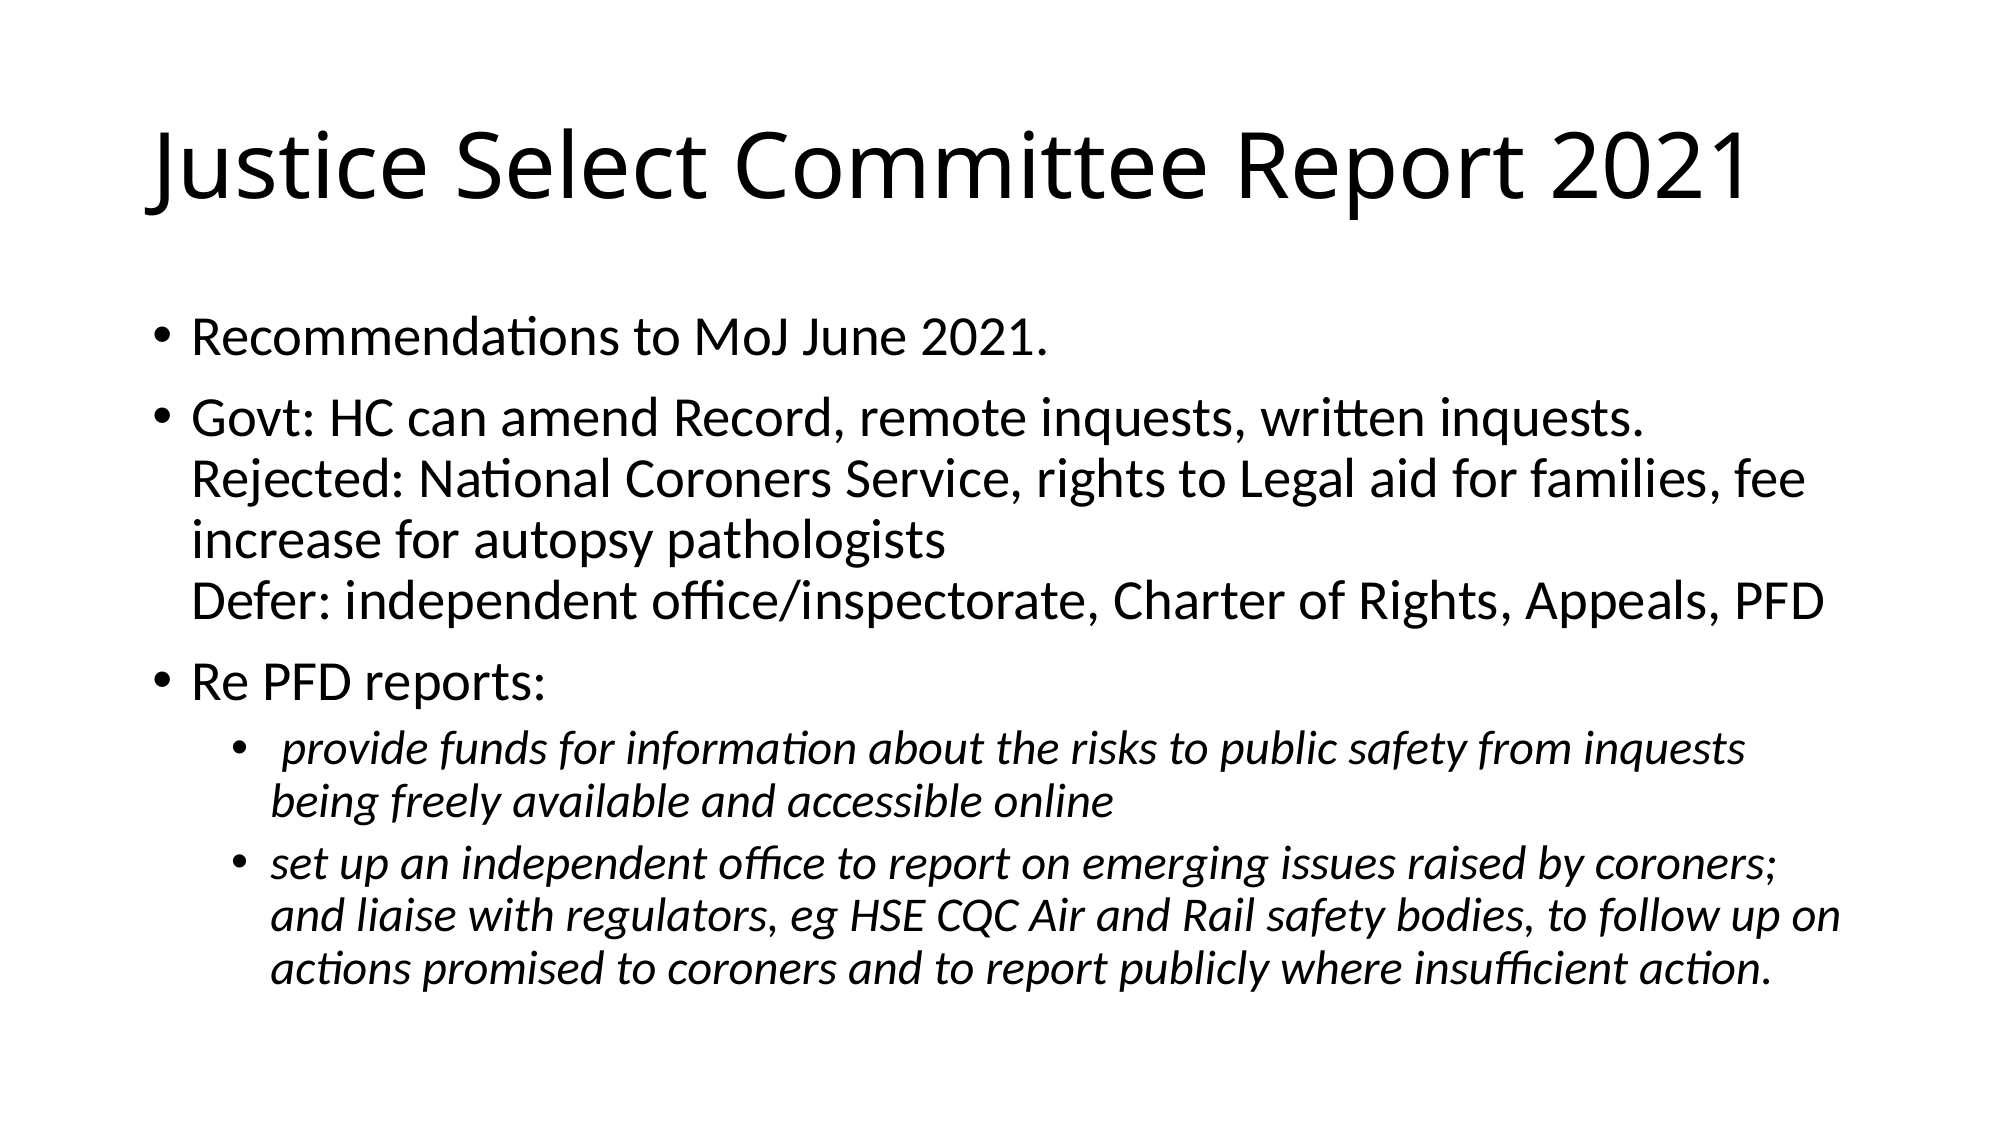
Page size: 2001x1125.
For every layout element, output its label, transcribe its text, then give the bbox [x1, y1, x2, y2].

title Justice Select Committee Report 2021 [137, 59, 1863, 278]
list Recommendations to MoJ June 2021. Govt: HC can amend Record, remote inquests, written inquests. Rejected: National Coroners Service, rights to Legal aid for families, fee increase for autopsy pathologists Defer: independent office/inspectorate, Charter of Rights, Appeals, PFD Re PFD reports: provide funds for information about the risks to public safety from inquests being freely available and accessible online set up an independent office to report on emerging issues raised by coroners; and liaise with regulators, eg HSE CQC Air and Rail safety bodies, to follow up on actions promised to coroners and to report publicly where insufficient action. [137, 299, 1863, 1014]
